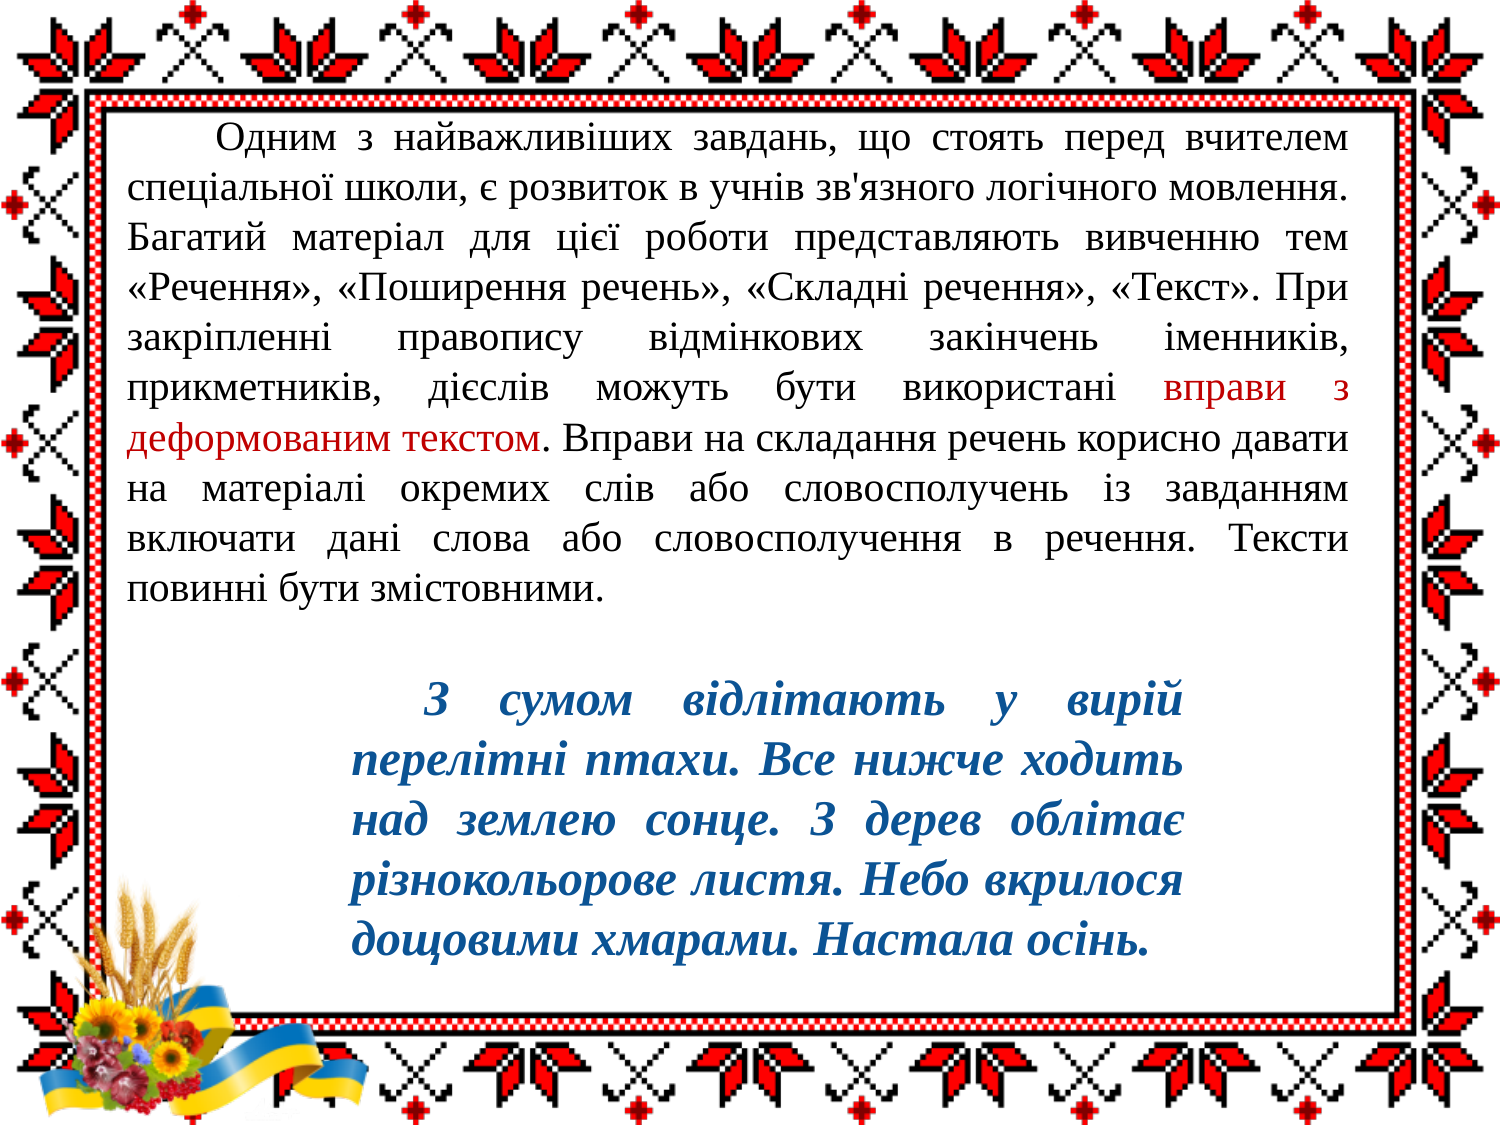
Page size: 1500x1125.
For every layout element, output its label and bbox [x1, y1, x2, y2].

text_box [0, 0, 1500, 1125]
